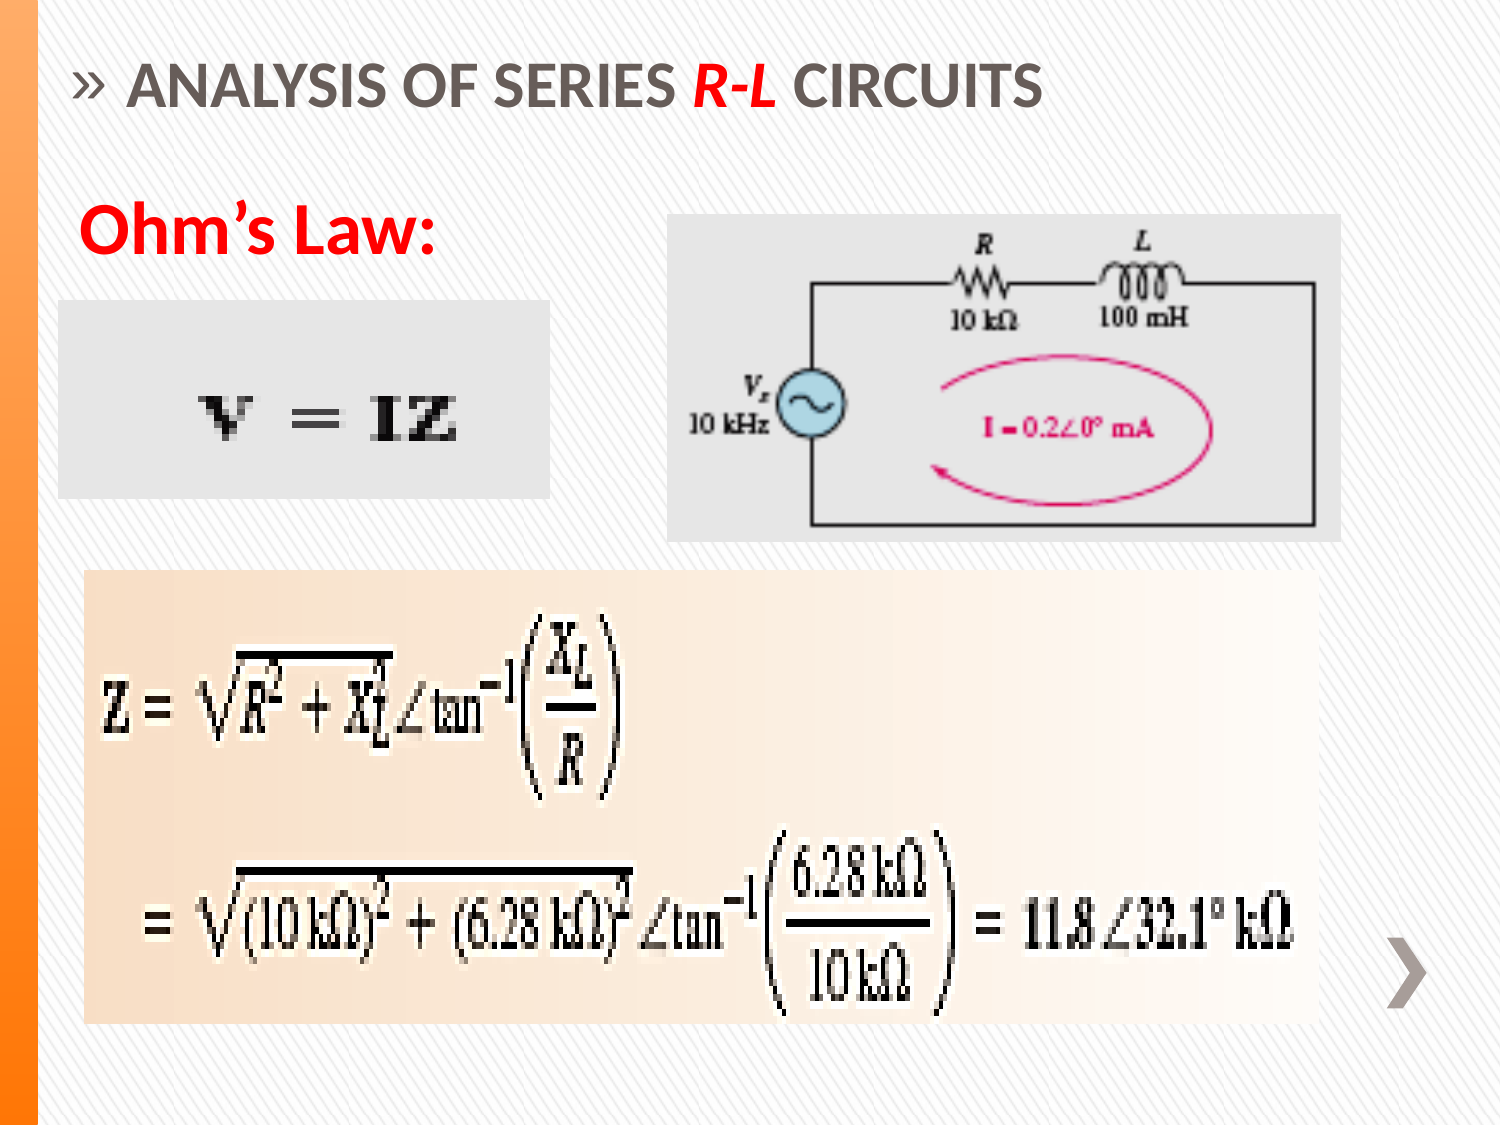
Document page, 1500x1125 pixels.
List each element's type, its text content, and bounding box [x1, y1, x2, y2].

picture [57, 300, 550, 499]
text_box Ohm’s Law: [64, 172, 1459, 278]
subtitle ANALYSIS OF SERIES R-L CIRCUITS [55, 33, 1424, 138]
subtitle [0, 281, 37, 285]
picture [84, 570, 1319, 1024]
picture [666, 214, 1341, 542]
